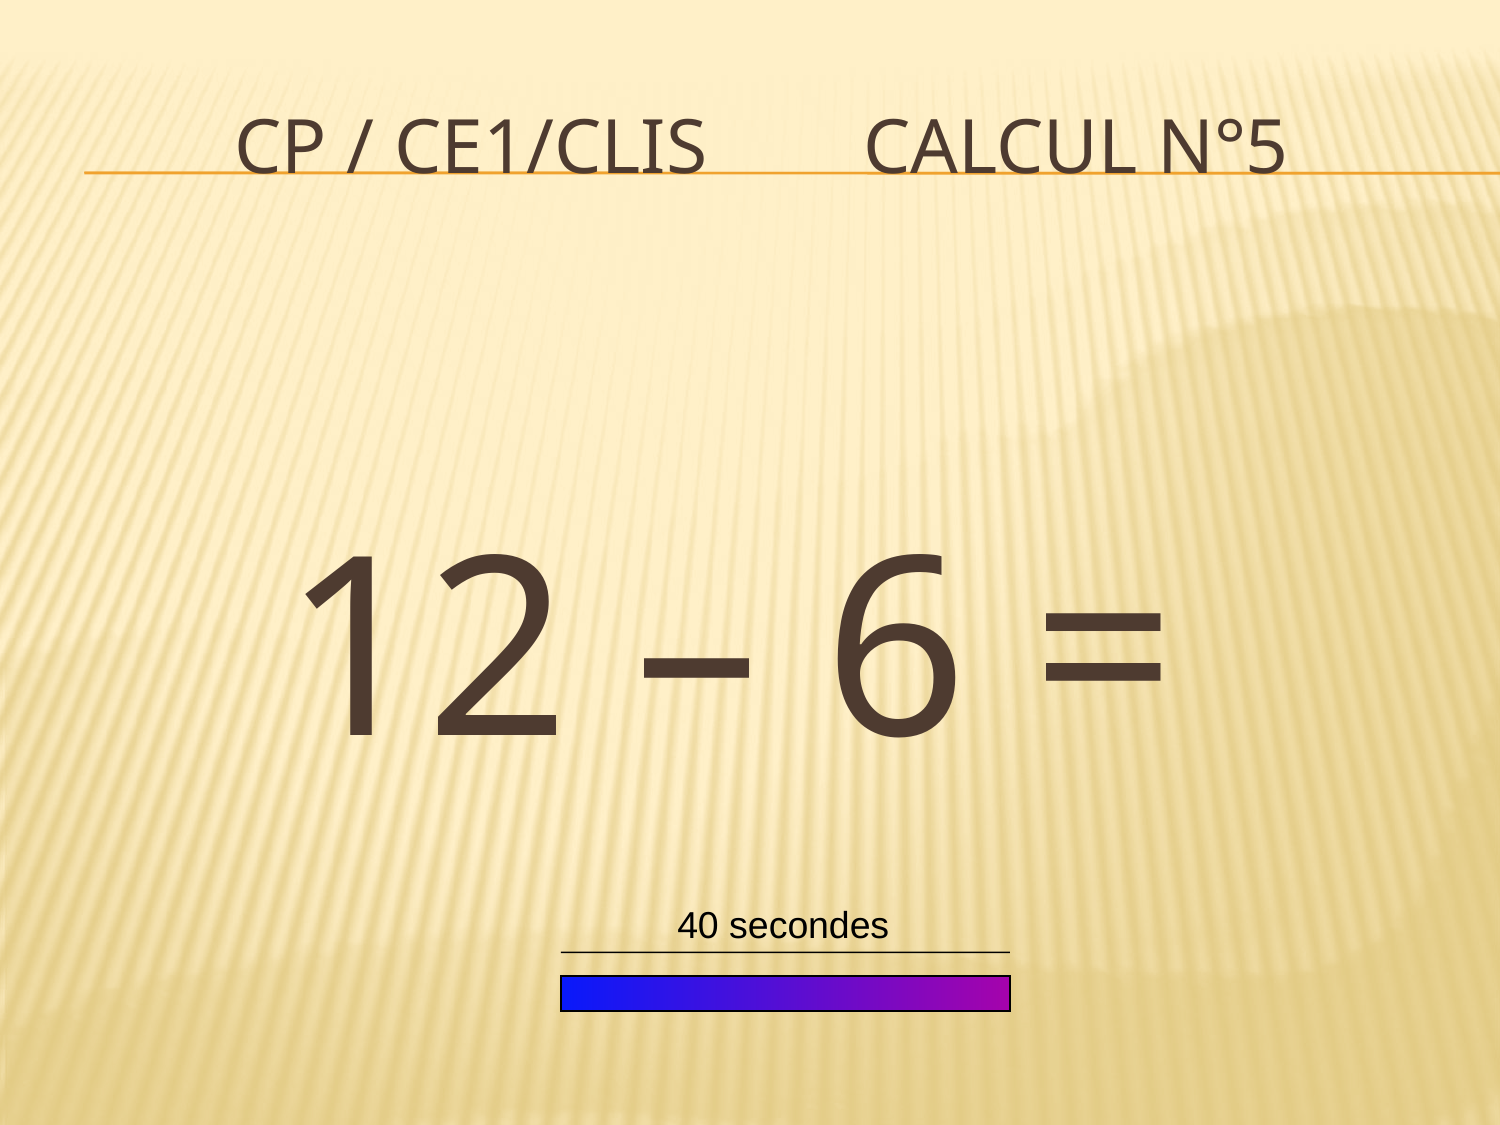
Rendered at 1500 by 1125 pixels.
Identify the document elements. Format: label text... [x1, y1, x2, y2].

list 12 – 6 = [50, 254, 1475, 998]
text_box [560, 892, 1011, 954]
title CP / CE1/CLIS Calcul n°5 [50, 75, 1475, 213]
text_box [560, 975, 1010, 1012]
